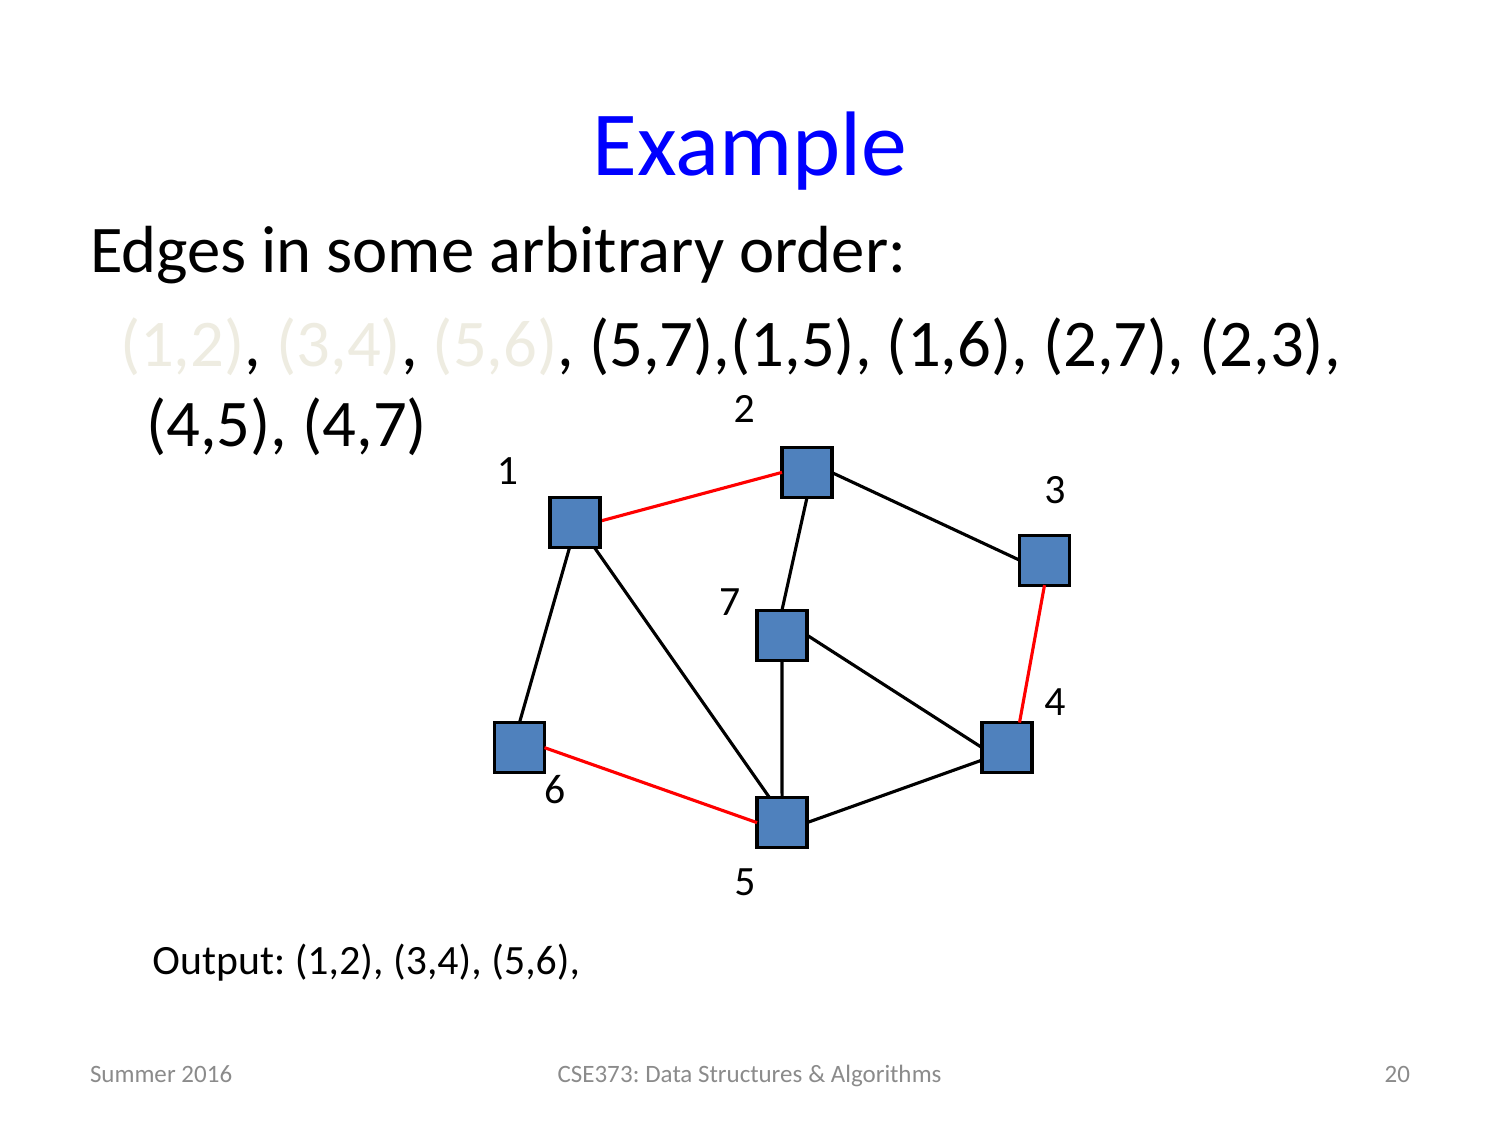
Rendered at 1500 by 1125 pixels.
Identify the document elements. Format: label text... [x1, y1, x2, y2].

text_box Output: (1,2), (3,4), (5,6), [137, 924, 825, 1013]
text_box [757, 610, 807, 661]
slide_number 20 [1074, 1042, 1425, 1103]
title Example [75, 45, 1425, 198]
text_box 5 [719, 846, 771, 912]
text_box [1019, 535, 1070, 586]
text_box [549, 497, 600, 548]
text_box 7 [704, 566, 756, 632]
text_box 1 [482, 435, 534, 500]
footer CSE373: Data Structures & Algorithms [512, 1042, 988, 1103]
text_box 6 [529, 754, 581, 819]
text_box 4 [1029, 666, 1081, 732]
text_box [757, 797, 807, 848]
list Edges in some arbitrary order: (1,2), (3,4), (5,6), (5,7),(1,5), (1,6), (2,7), (2,3), (4,5), (4,7) [75, 198, 1425, 1005]
text_box [782, 447, 832, 498]
slide_number Summer 2016 [75, 1042, 425, 1103]
text_box [982, 722, 1032, 773]
text_box [494, 722, 545, 773]
text_box 2 [718, 372, 770, 438]
text_box 3 [1029, 454, 1081, 519]
